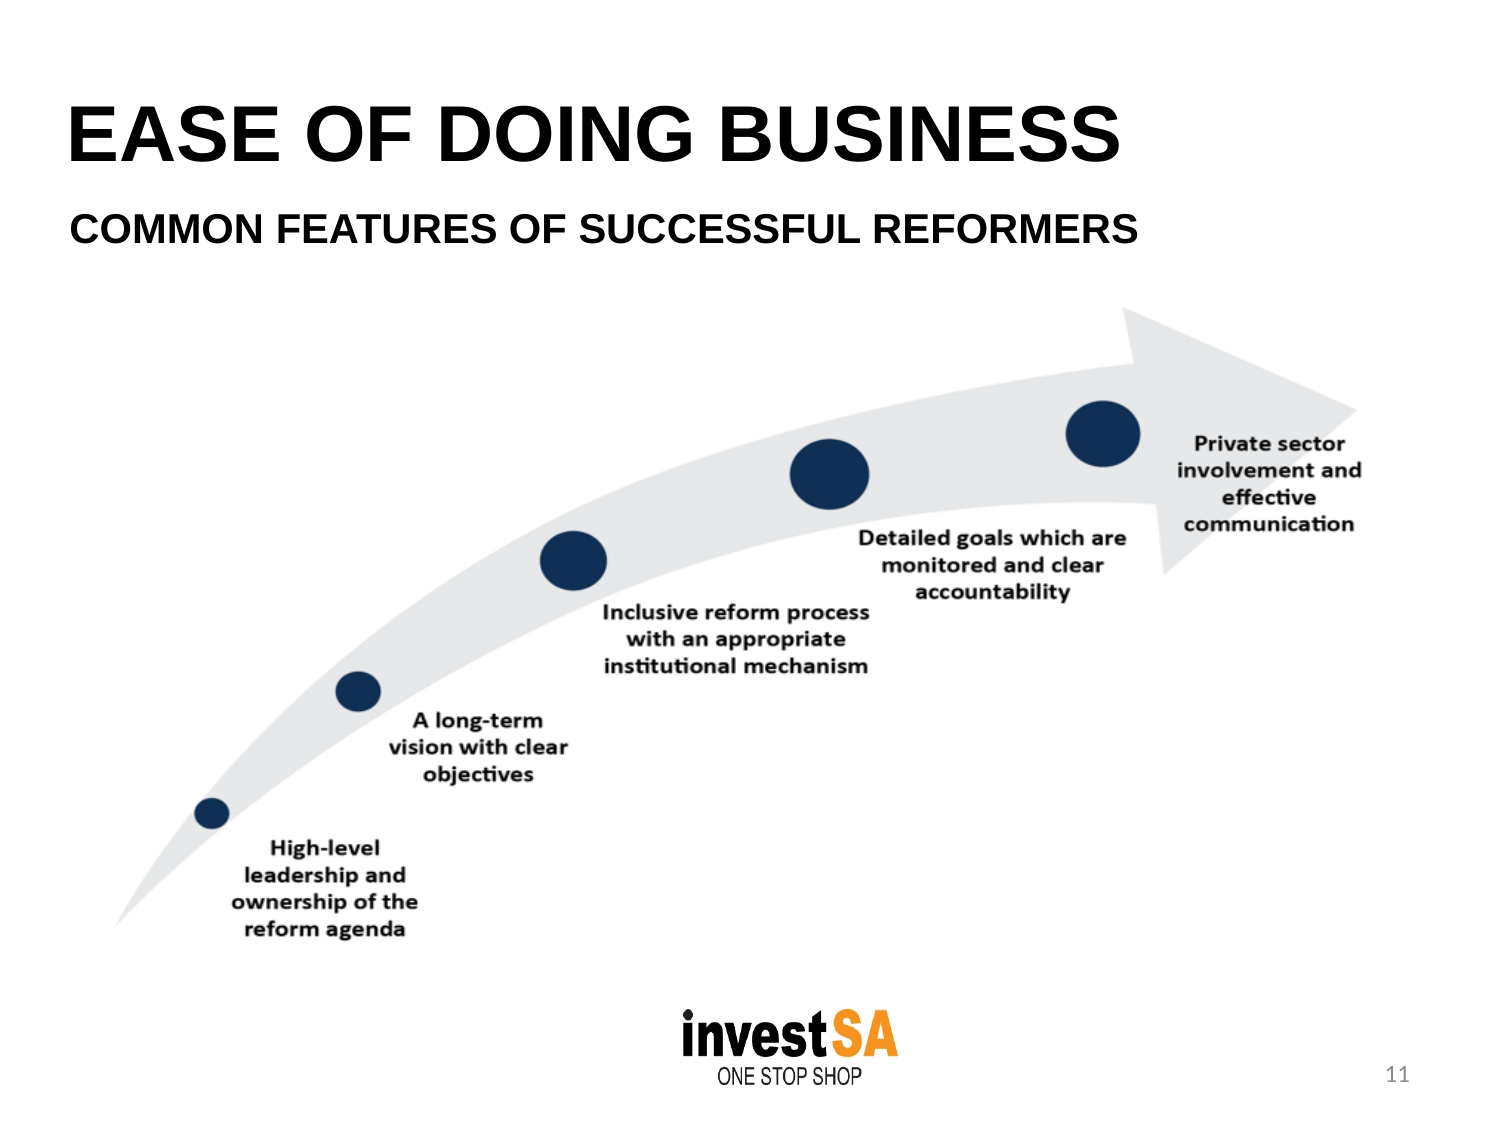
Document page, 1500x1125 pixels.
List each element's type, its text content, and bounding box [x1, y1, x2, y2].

picture [86, 290, 1402, 951]
title EASE OF DOING BUSINESS [51, 75, 1402, 263]
text_box COMMON FEATURES OF SUCCESSFUL REFORMERS [54, 194, 1155, 260]
slide_number 11 [1074, 1042, 1425, 1103]
picture [682, 1008, 898, 1085]
